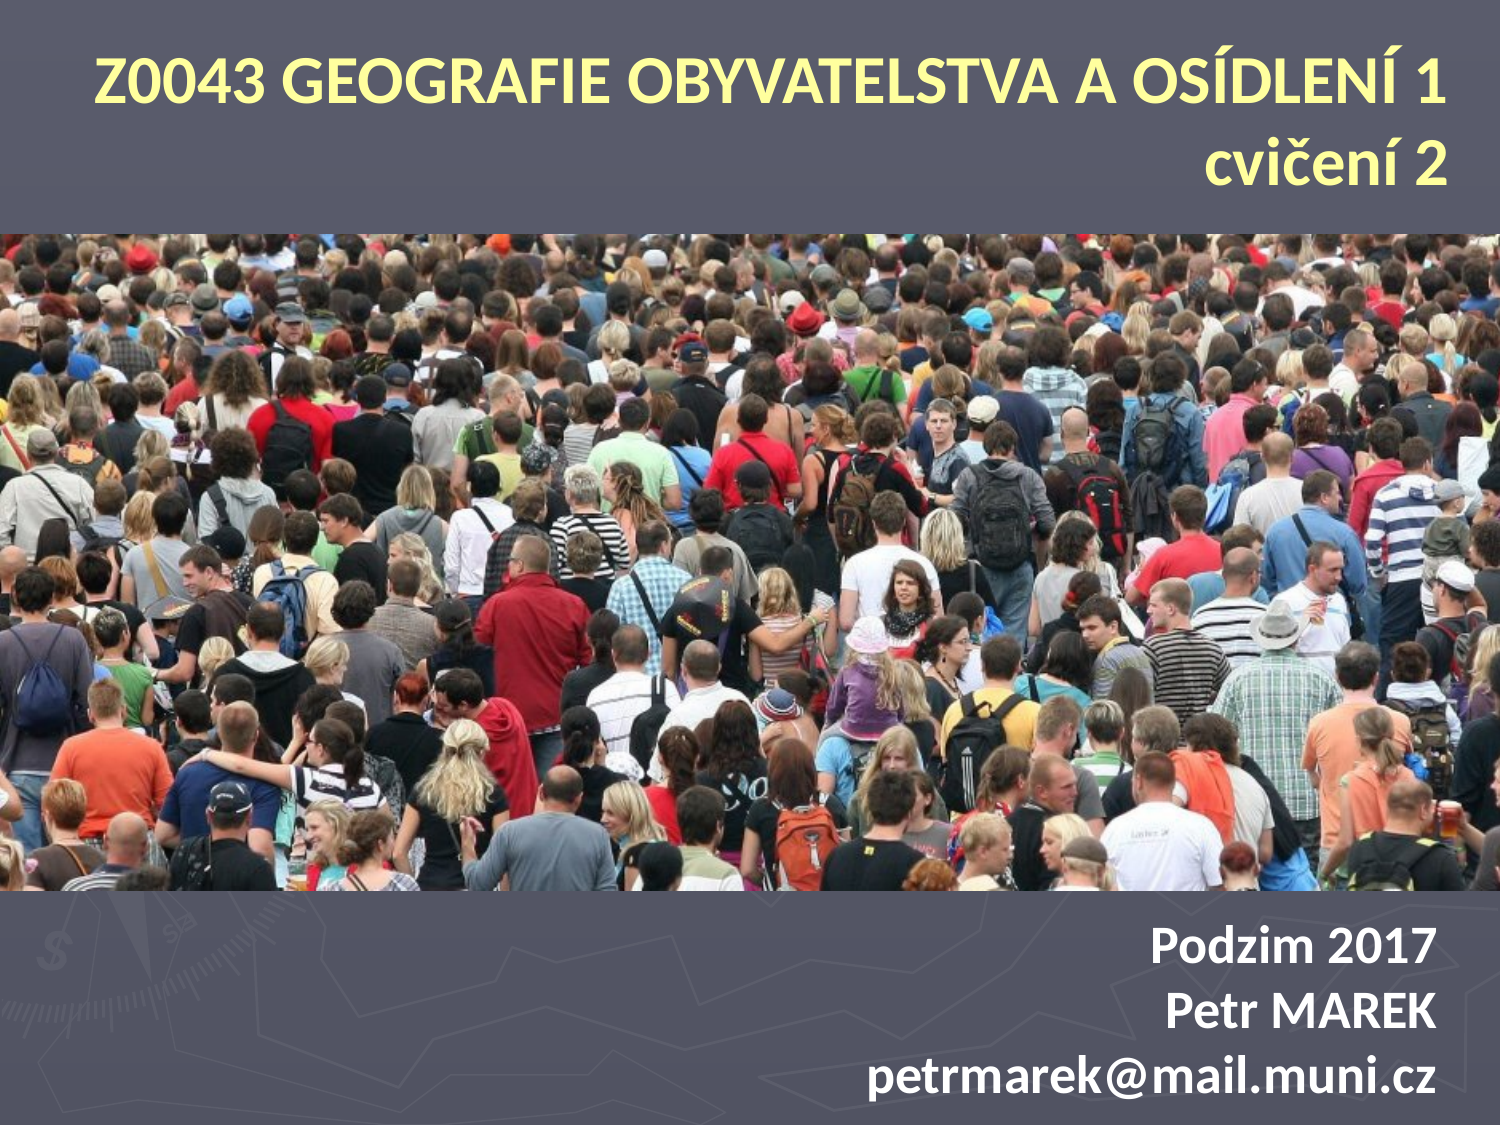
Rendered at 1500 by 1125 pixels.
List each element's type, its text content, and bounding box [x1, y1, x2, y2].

text_box Podzim 2017 Petr MAREK petrmarek@mail.muni.cz [773, 902, 1454, 1125]
text_box Z0043 GEOGRAFIE OBYVATELSTVA A OSÍDLENÍ 1 cvičení 2 [46, 11, 1465, 223]
picture [0, 234, 1500, 891]
